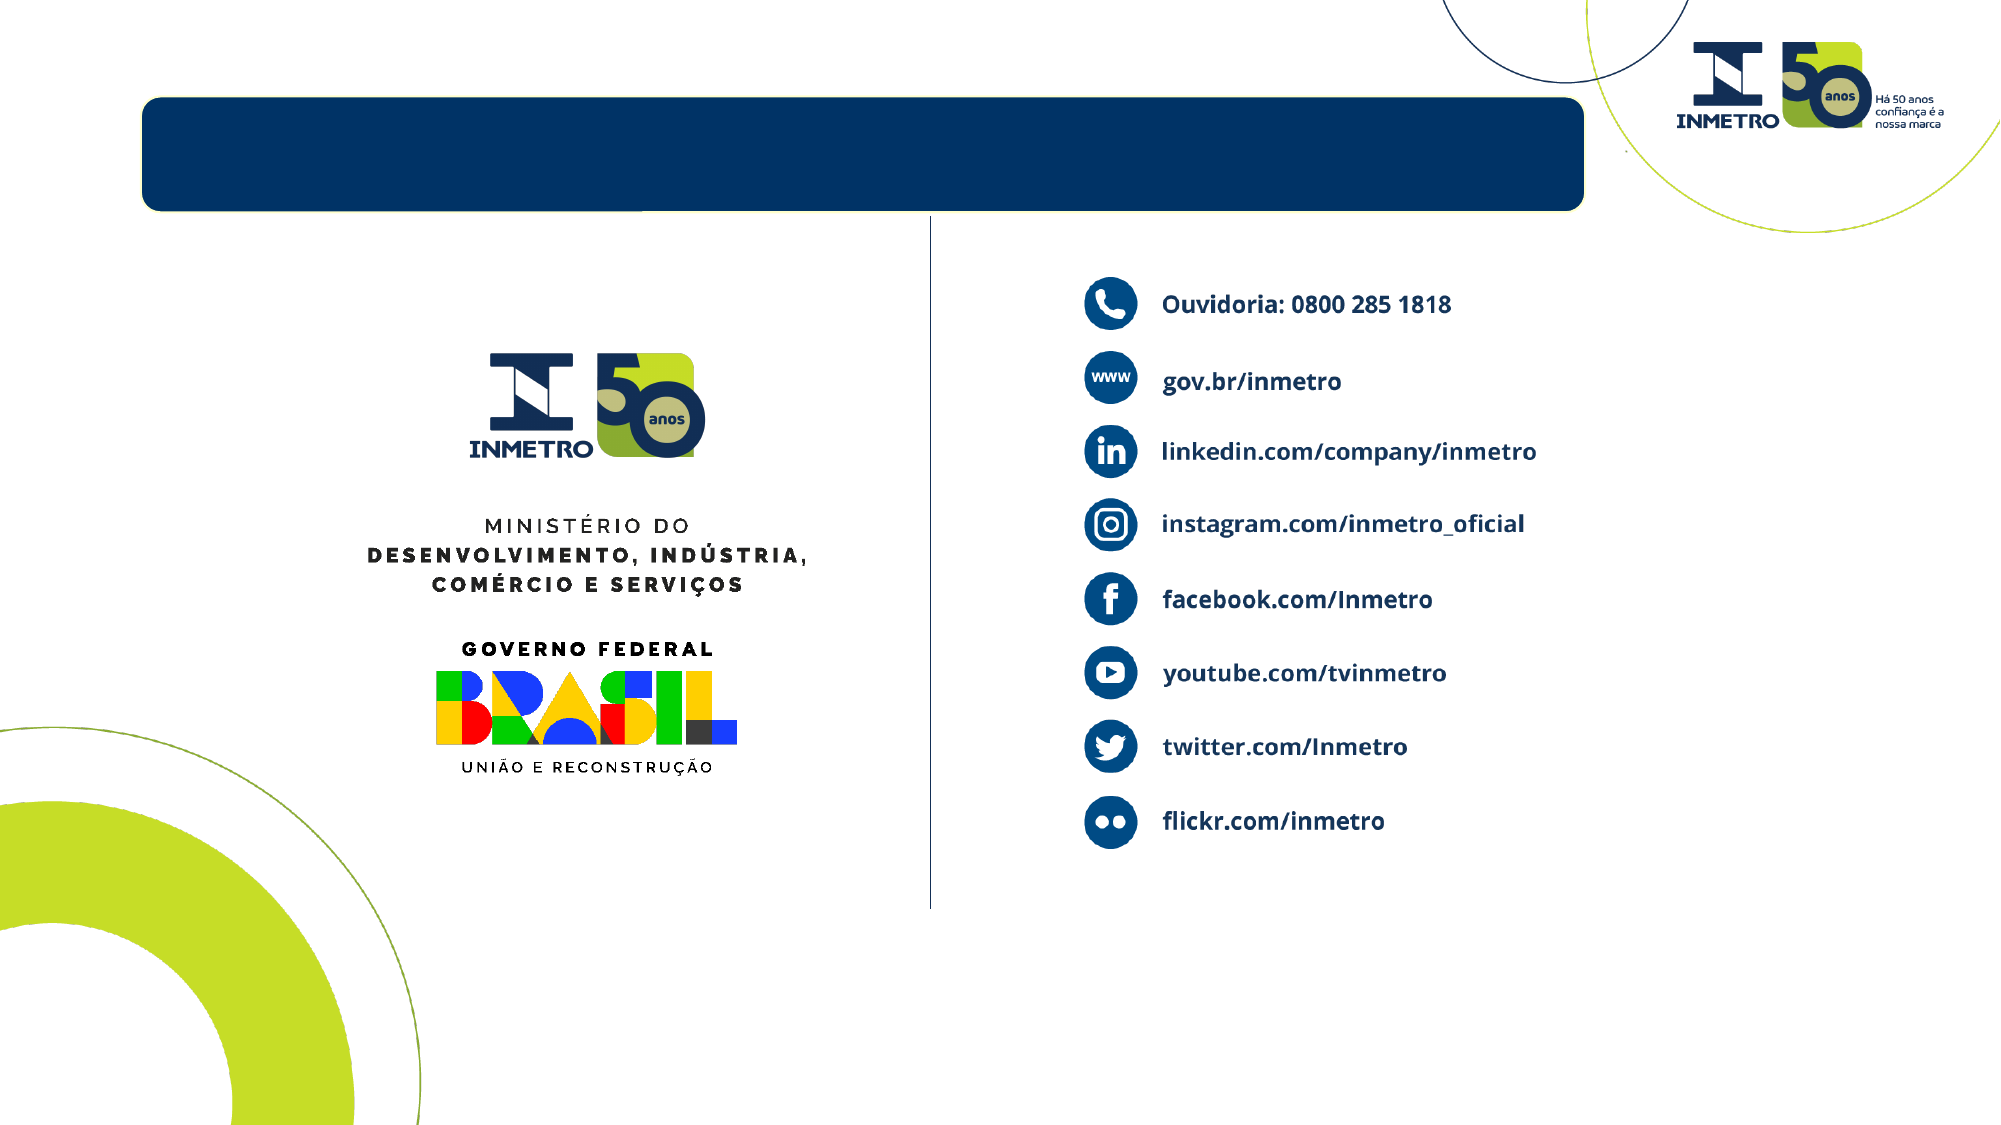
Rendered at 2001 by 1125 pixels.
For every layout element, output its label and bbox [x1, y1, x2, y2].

picture [1058, 0, 2000, 994]
text_box [351, 339, 824, 785]
picture [0, 696, 824, 1125]
